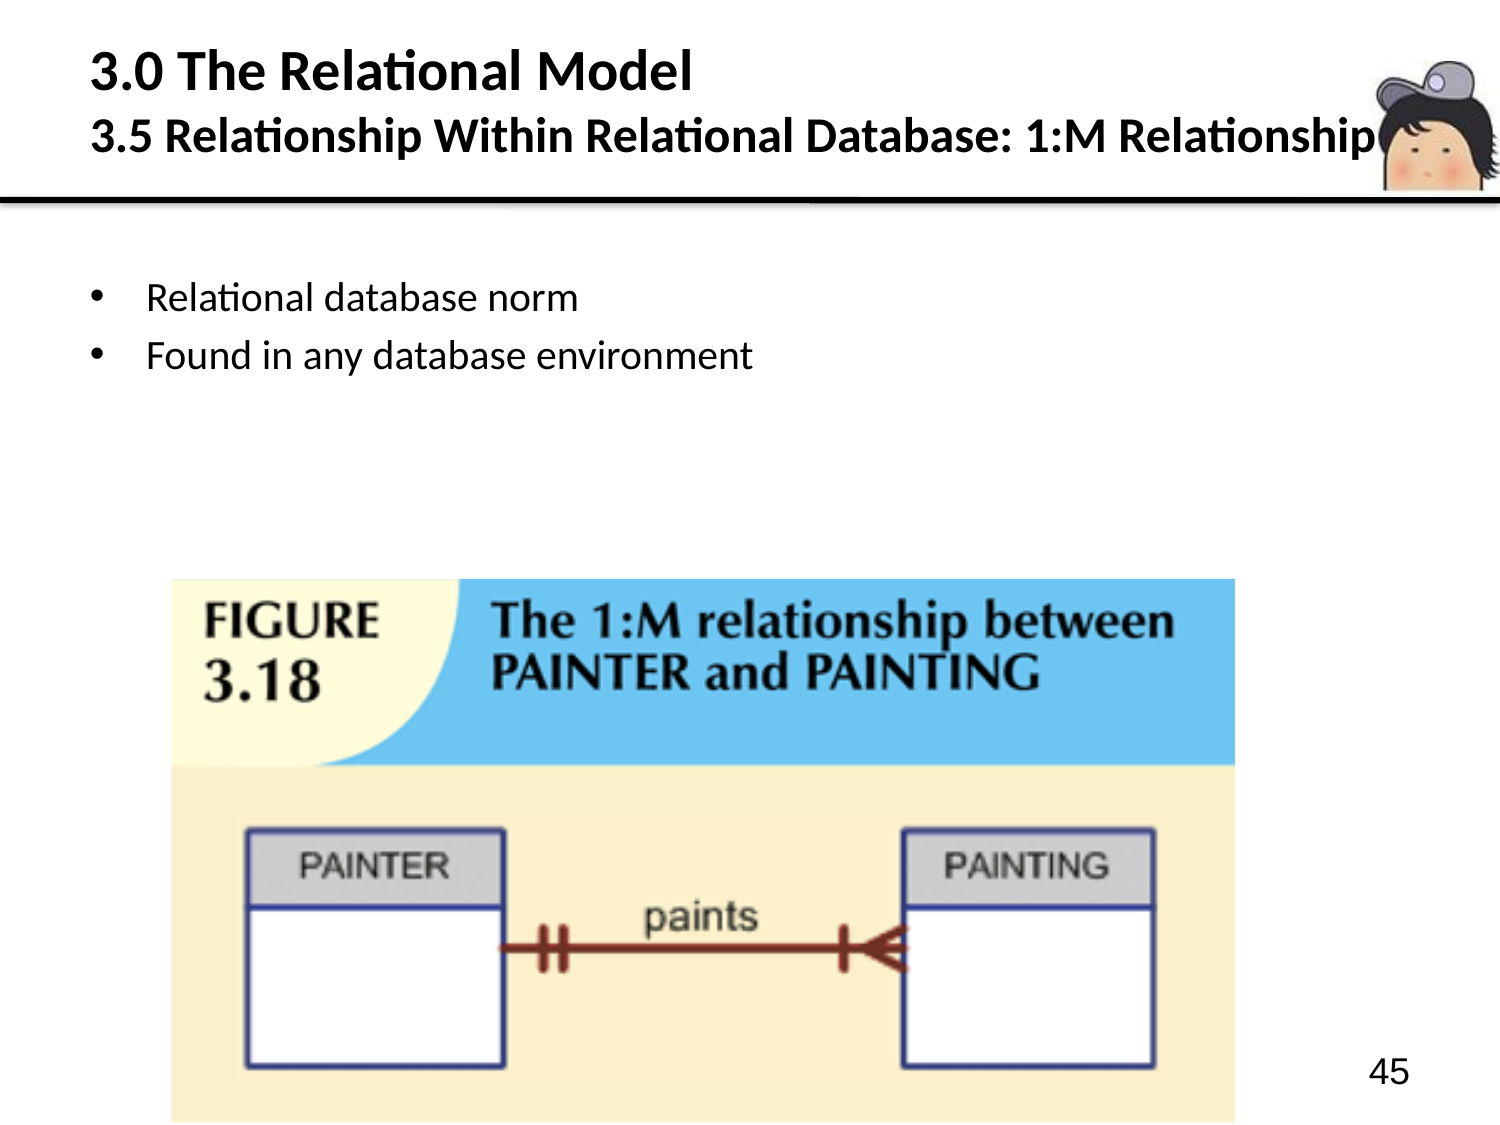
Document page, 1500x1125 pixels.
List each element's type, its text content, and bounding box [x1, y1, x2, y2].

list Relational database norm Found in any database environment [75, 262, 1425, 1010]
picture [1300, 61, 1500, 197]
title 3.0 The Relational Model 3.5 Relationship Within Relational Database: 1:M Relationship [75, 24, 1425, 188]
slide_number 45 [1239, 1040, 1425, 1100]
picture [170, 579, 1235, 1123]
